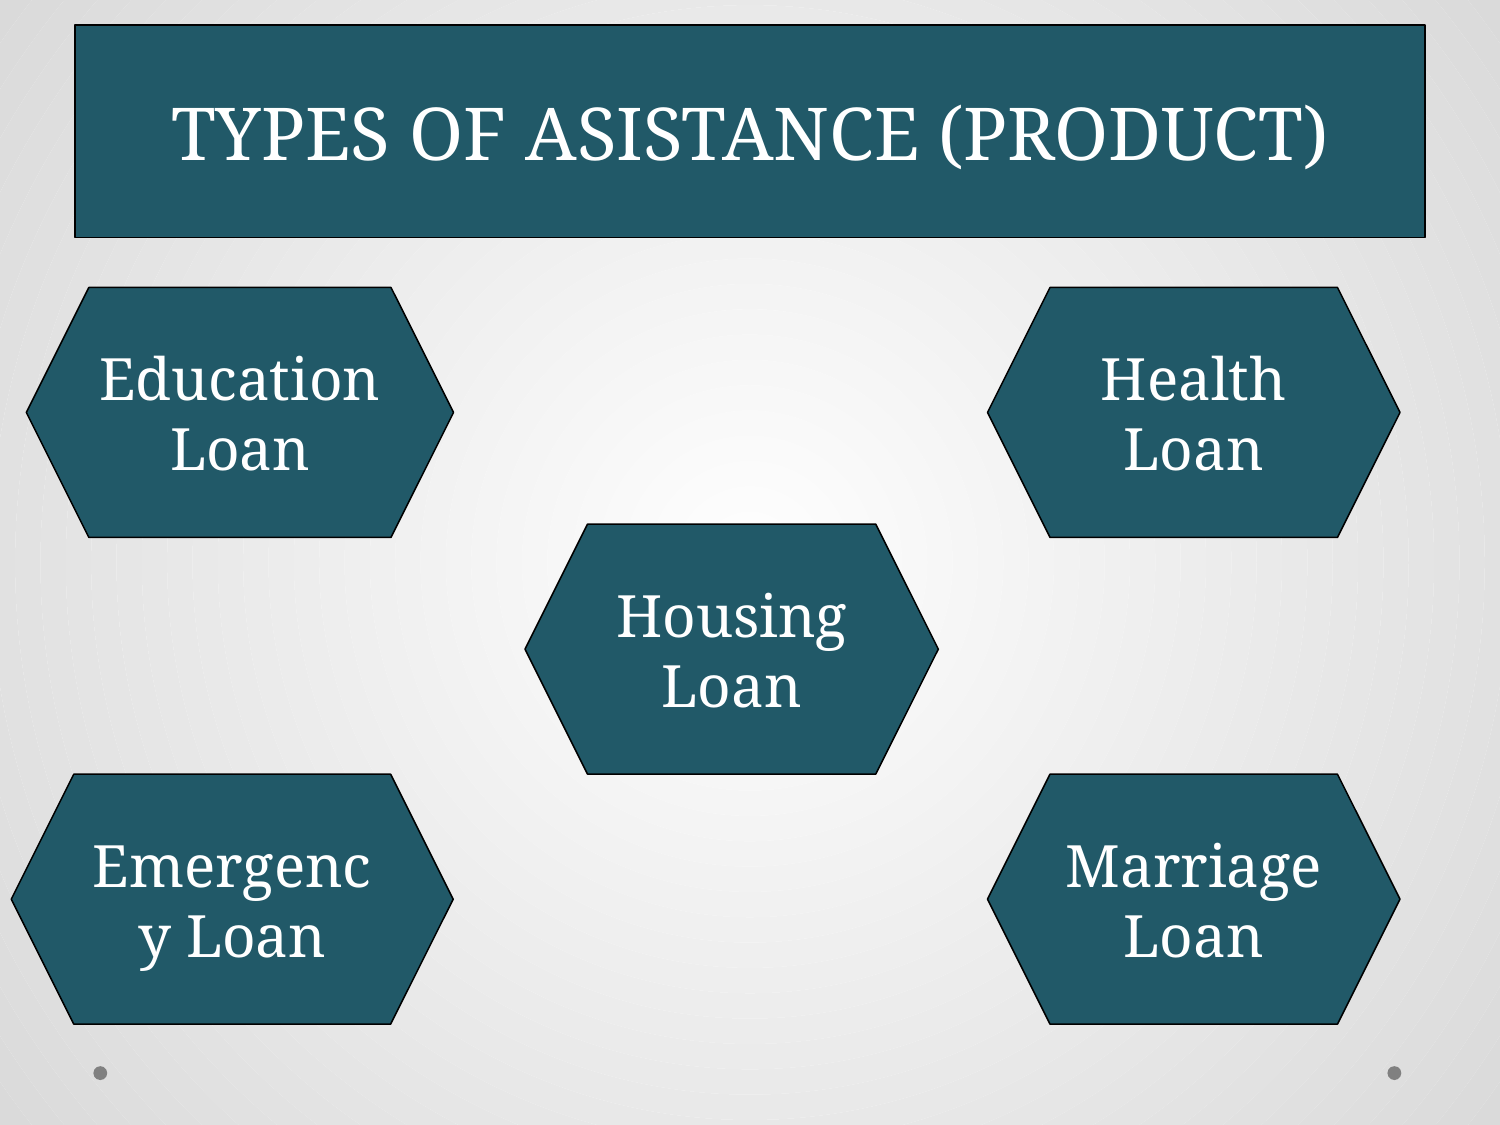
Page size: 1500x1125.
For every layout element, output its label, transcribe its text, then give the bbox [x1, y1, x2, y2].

text_box Education Loan [26, 287, 454, 538]
text_box Marriage Loan [987, 774, 1401, 1025]
text_box Health Loan [987, 287, 1401, 538]
text_box Housing Loan [525, 524, 939, 775]
text_box Emergency Loan [11, 774, 454, 1025]
title TYPES OF ASISTANCE (PRODUCT) [75, 24, 1425, 238]
